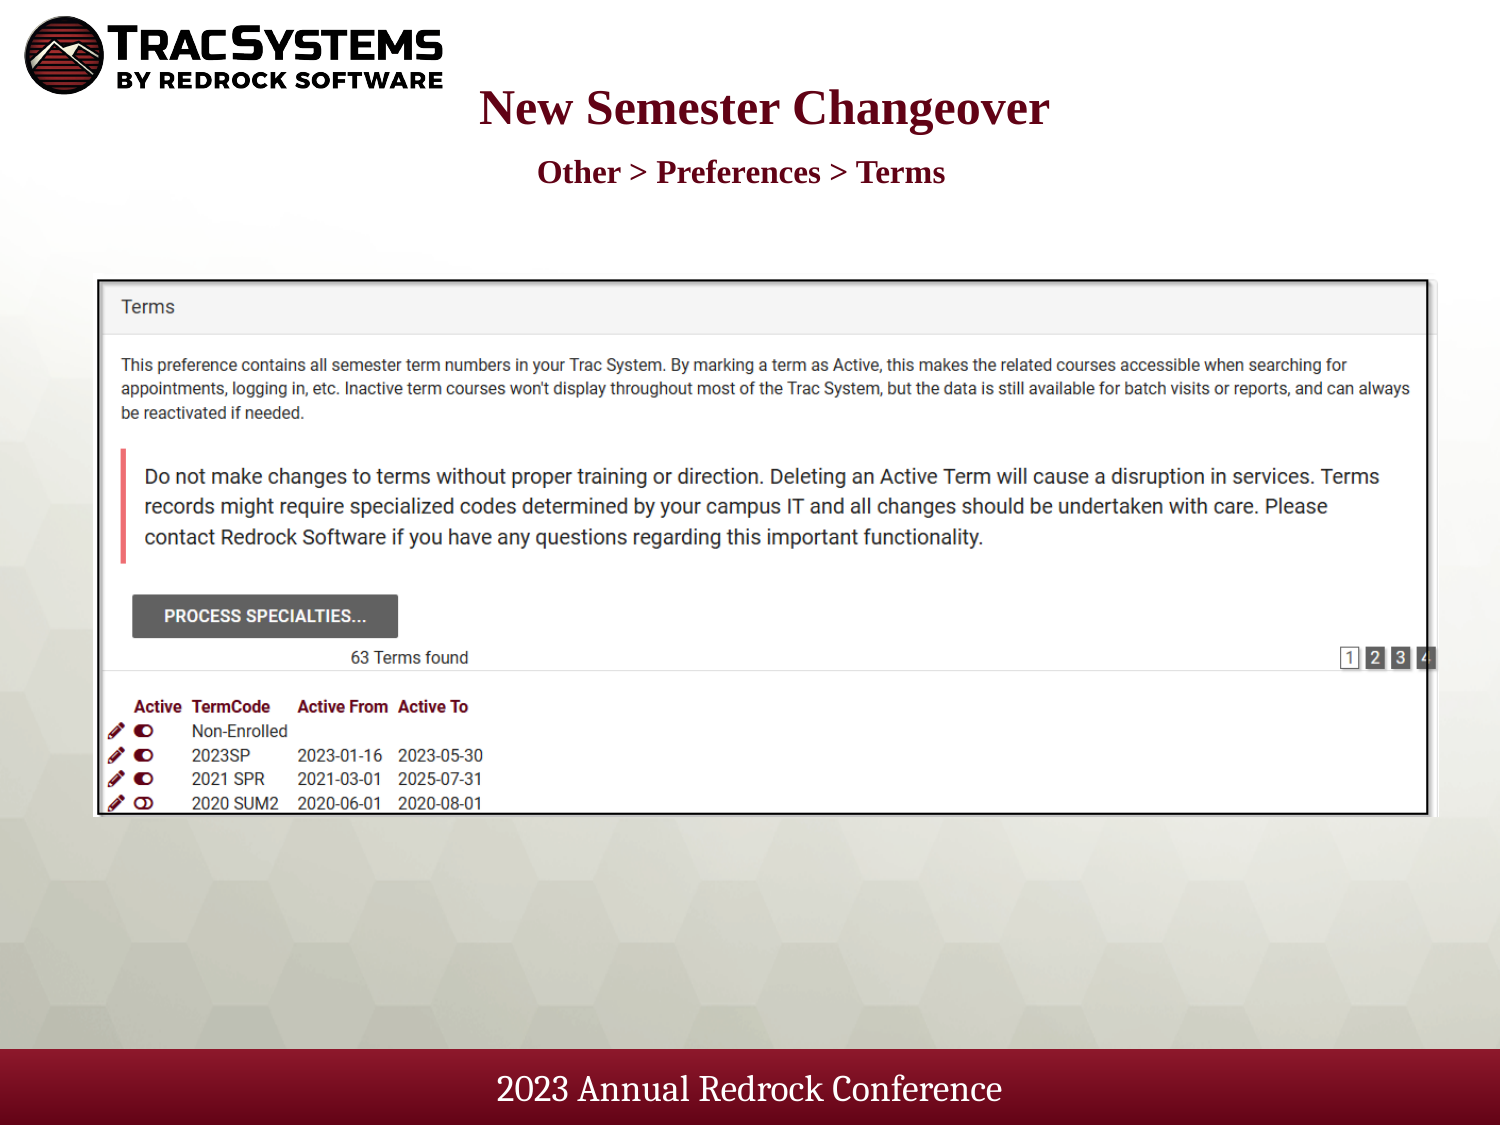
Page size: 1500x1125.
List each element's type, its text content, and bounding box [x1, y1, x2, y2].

text_box Other > Preferences > Terms [522, 140, 978, 198]
picture [21, 13, 448, 97]
text_box New Semester Changeover [464, 63, 1077, 143]
picture [0, 124, 1500, 1049]
